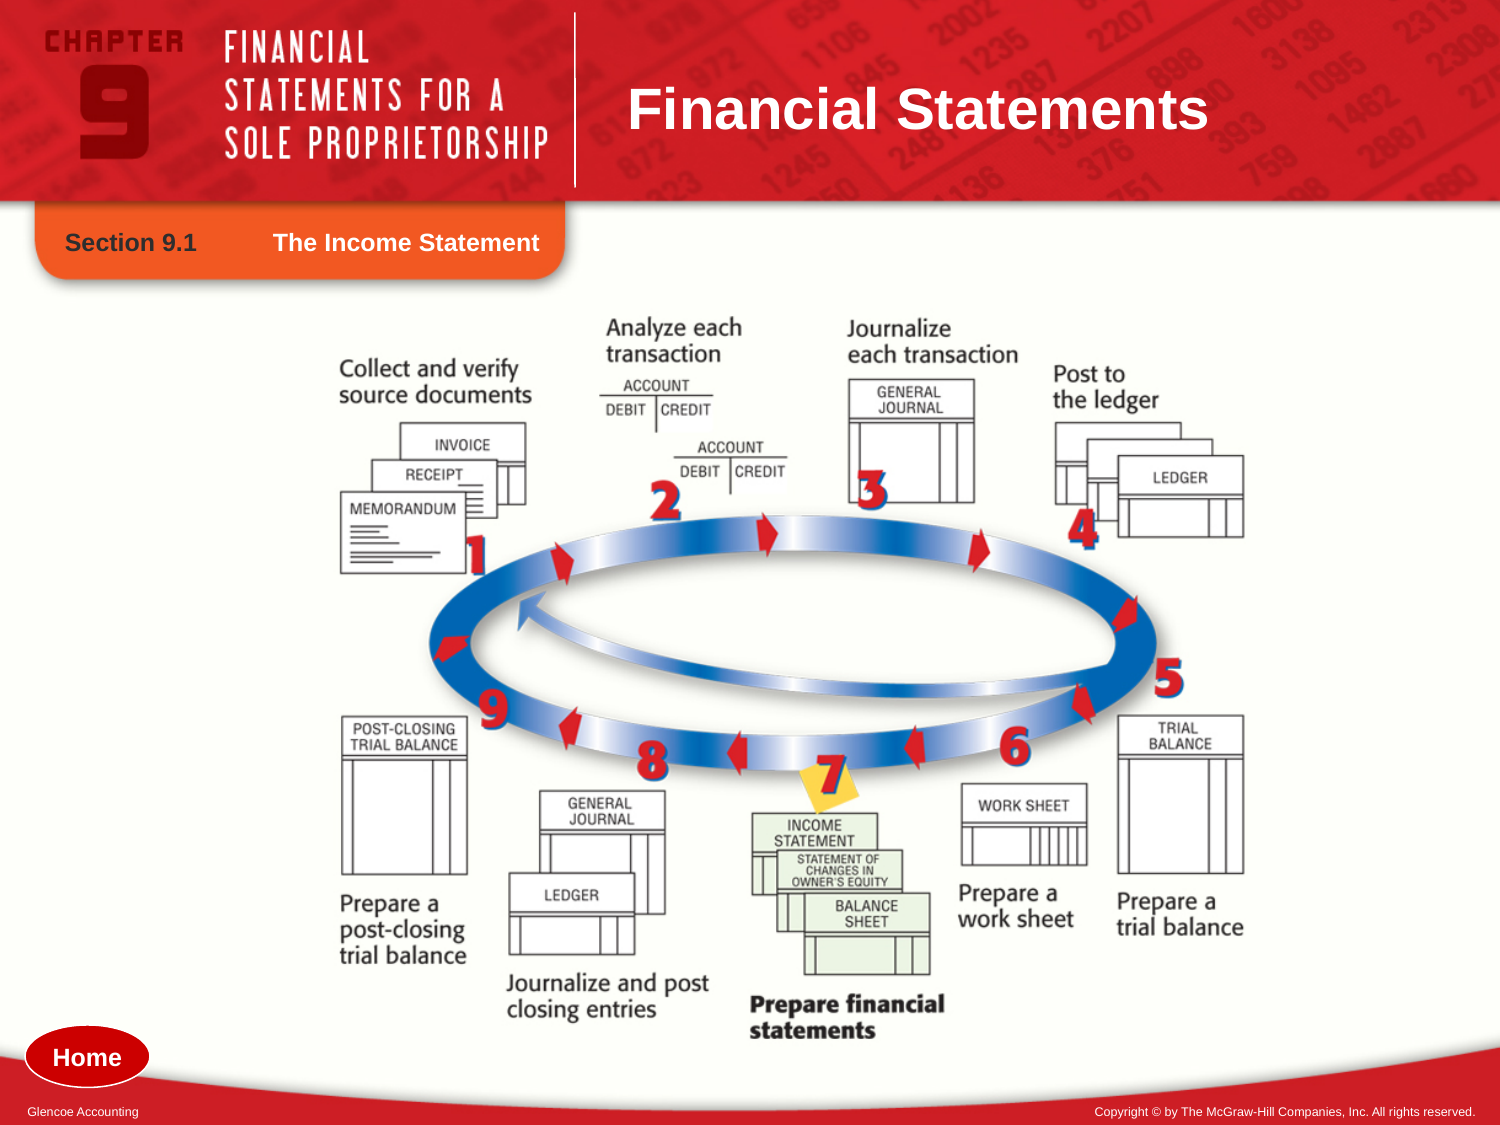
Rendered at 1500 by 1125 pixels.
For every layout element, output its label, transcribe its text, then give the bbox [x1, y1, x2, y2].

text_box Section 9.1 [49, 219, 263, 264]
text_box Home [24, 1024, 151, 1088]
picture [0, 0, 1500, 1125]
title Financial Statements [612, 24, 1494, 188]
text_box The Income Statement [263, 219, 555, 264]
